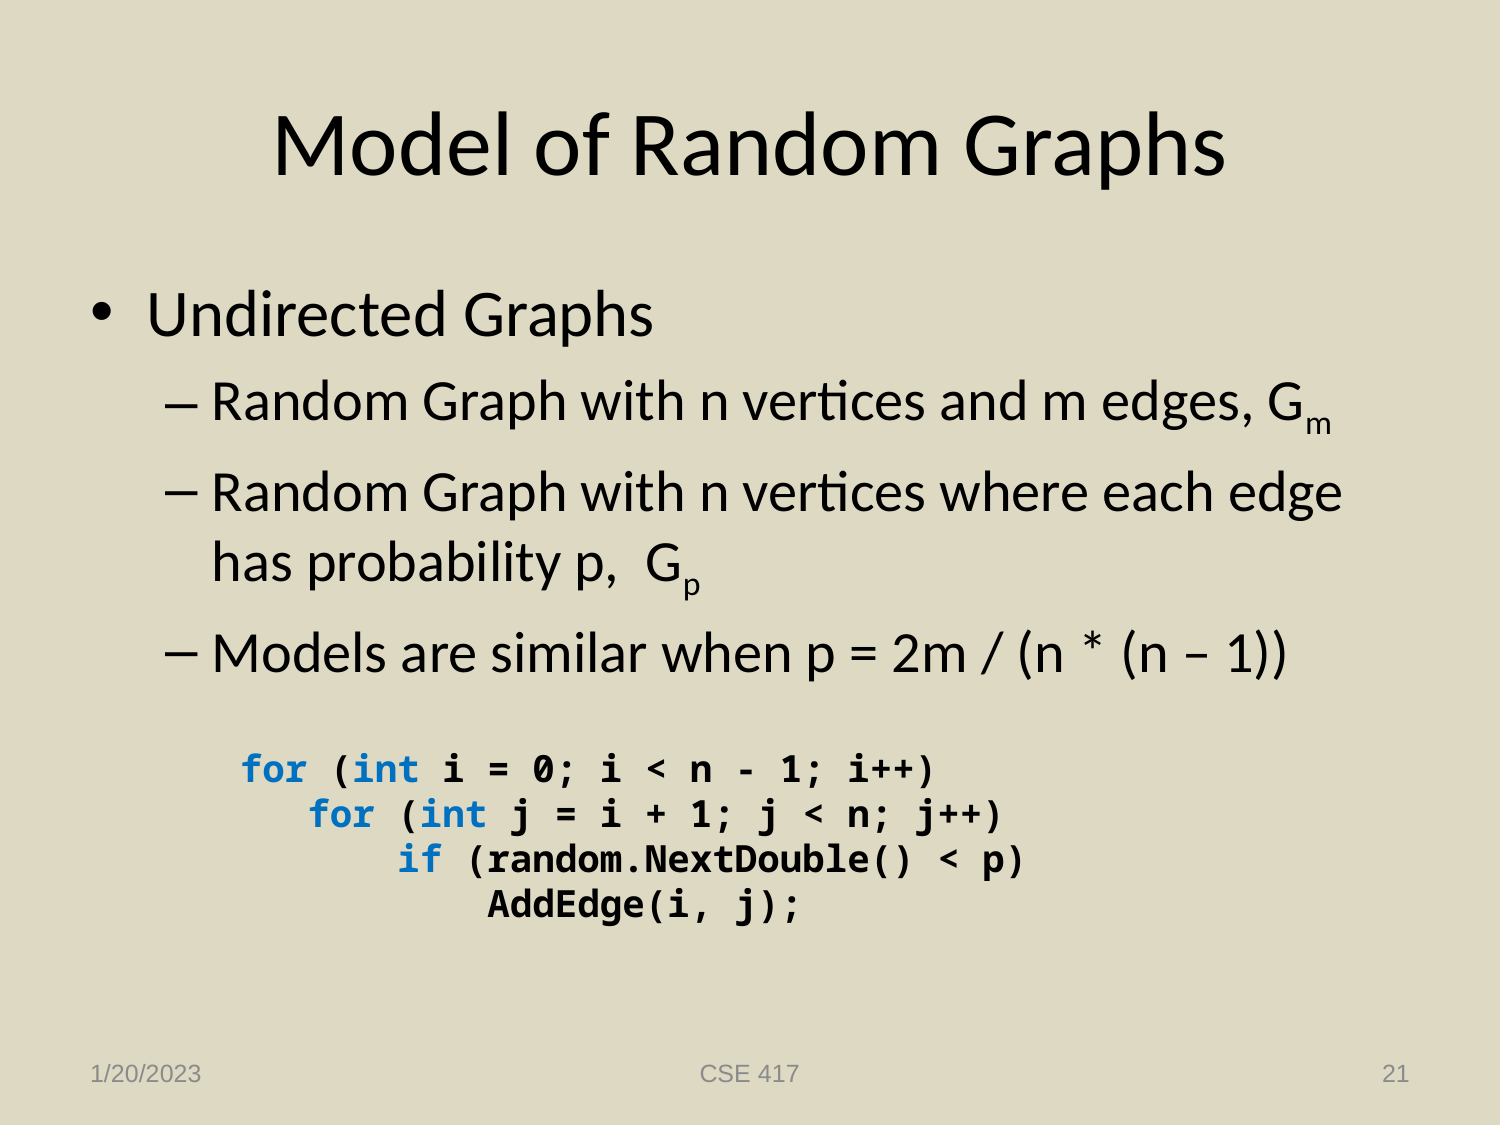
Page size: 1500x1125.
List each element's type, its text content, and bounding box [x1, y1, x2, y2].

title Model of Random Graphs [75, 45, 1425, 233]
list Undirected Graphs Random Graph with n vertices and m edges, Gm Random Graph with n vertices where each edge has probability p, Gp Models are similar when p = 2m / (n * (n – 1)) [75, 262, 1425, 688]
slide_number 21 [1074, 1042, 1425, 1103]
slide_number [75, 1042, 425, 1103]
footer CSE 417 [512, 1042, 988, 1103]
text_box for (int i = 0; i < n - 1; i++) for (int j = i + 1; j < n; j++) if (random.NextDouble() < p) AddEdge(i, j); [225, 737, 1300, 933]
